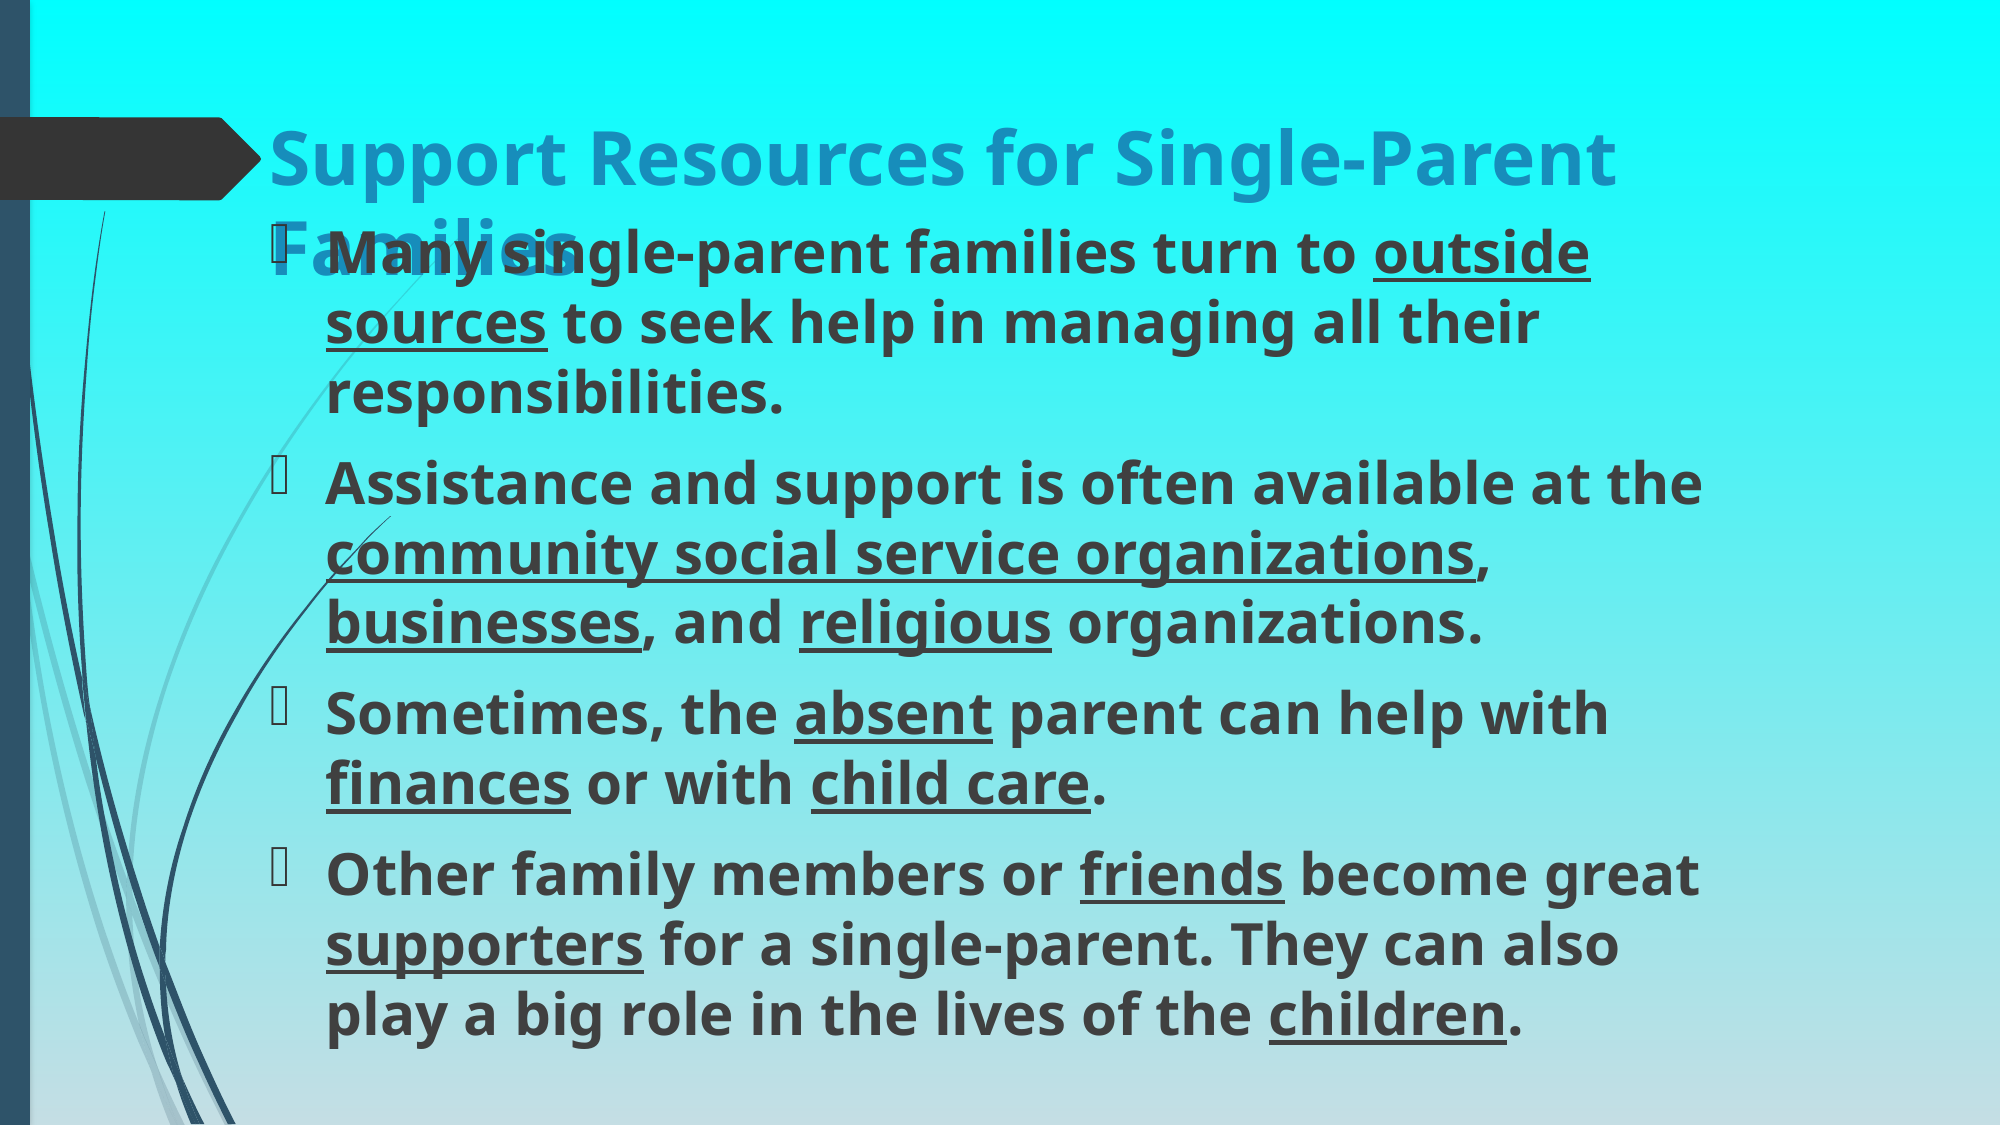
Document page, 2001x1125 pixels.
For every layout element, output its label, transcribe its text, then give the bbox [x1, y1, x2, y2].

list Many single-parent families turn to outside sources to seek help in managing all their responsibilities. Assistance and support is often available at the community social service organizations, businesses, and religious organizations. Sometimes, the absent parent can help with finances or with child care. Other family members or friends become great supporters for a single-parent. They can also play a big role in the lives of the children. [254, 207, 1764, 1125]
title Support Resources for Single-Parent Families [254, 102, 1888, 313]
